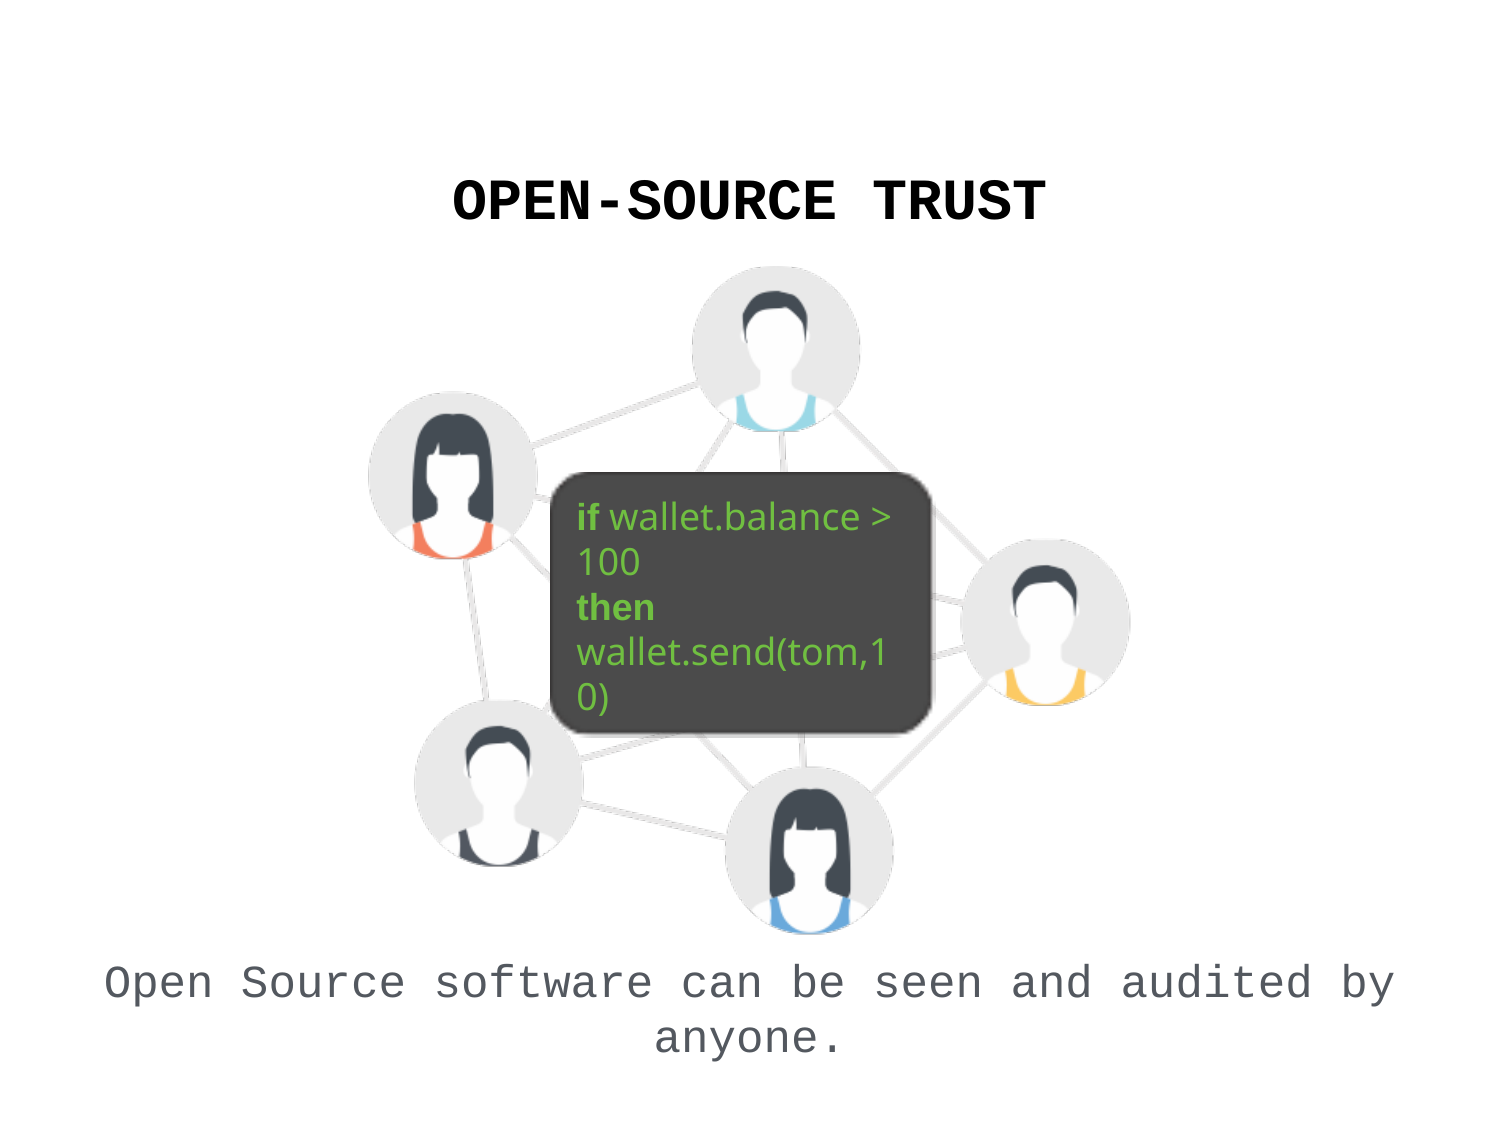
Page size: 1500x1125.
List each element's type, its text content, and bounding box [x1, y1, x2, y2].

text_box OPEN-SOURCE TRUST [0, 155, 1500, 237]
text_box Open Source software can be seen and audited by anyone. [6, 948, 1493, 1066]
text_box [550, 472, 936, 738]
picture [364, 265, 1136, 937]
